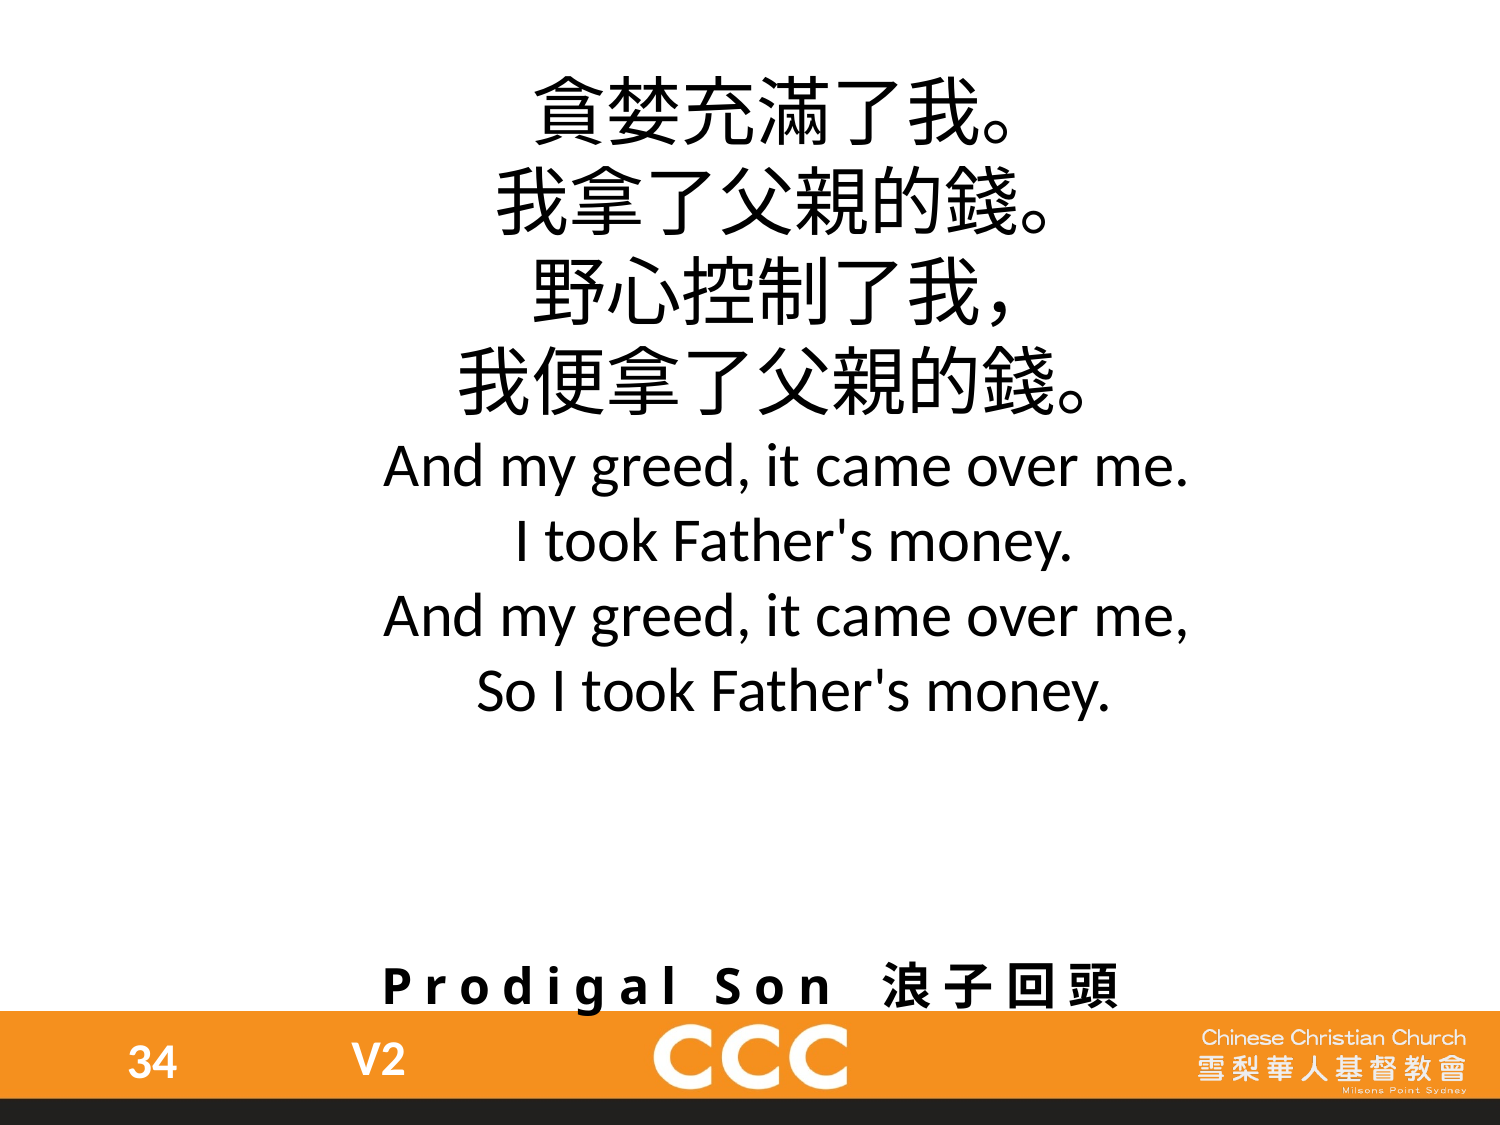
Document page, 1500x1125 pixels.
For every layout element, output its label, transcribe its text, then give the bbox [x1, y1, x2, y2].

picture [0, 1011, 1500, 1125]
text_box Prodigal Son 浪子回頭 [64, 947, 1436, 1023]
text_box 貪婪充滿了我。 我拿了父親的錢。 野心控制了我， 我便拿了父親的錢。 And my greed, it came over me. I took Father's money. And my greed, it came over me, So I took Father's money. [0, 56, 1500, 732]
text_box V2 [336, 1023, 486, 1094]
slide_number 34 [112, 1023, 215, 1094]
